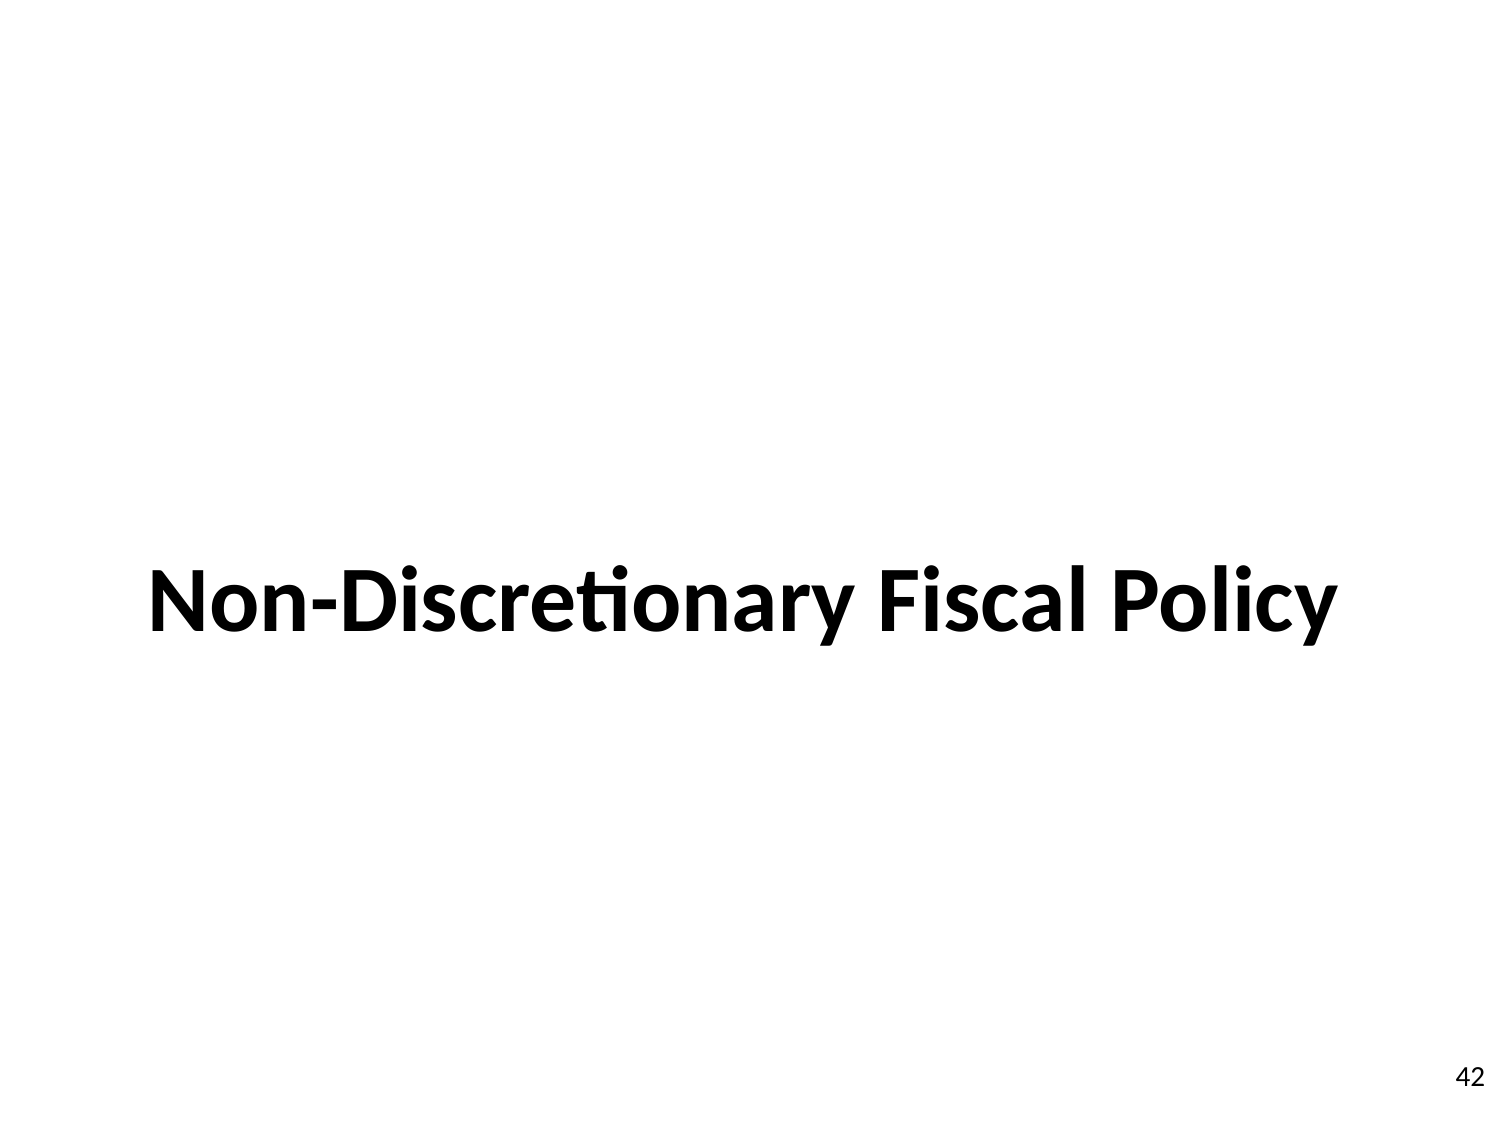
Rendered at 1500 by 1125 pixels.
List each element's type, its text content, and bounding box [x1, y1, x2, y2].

title Non-Discretionary Fiscal Policy [75, 500, 1413, 688]
text_box 42 [1187, 1049, 1500, 1125]
